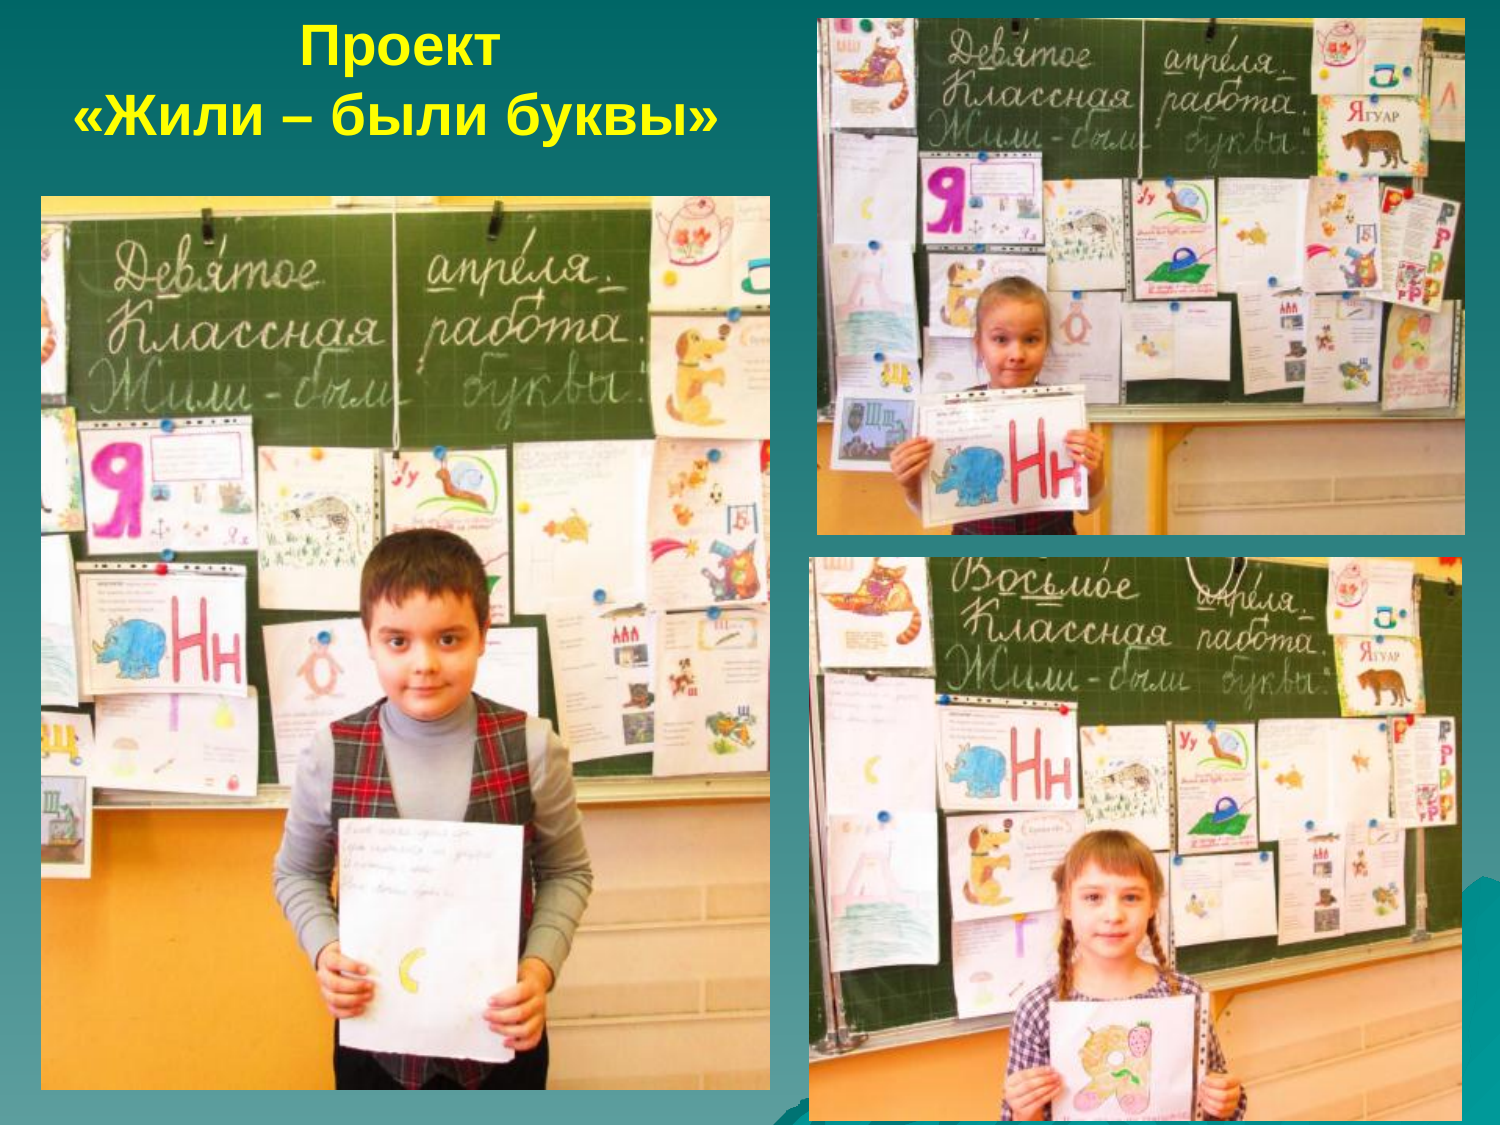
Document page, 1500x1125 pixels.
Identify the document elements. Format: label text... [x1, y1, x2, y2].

picture [41, 196, 770, 1090]
picture [817, 18, 1465, 535]
text_box Проект «Жили – были буквы» [41, 0, 809, 155]
picture [809, 557, 1462, 1121]
